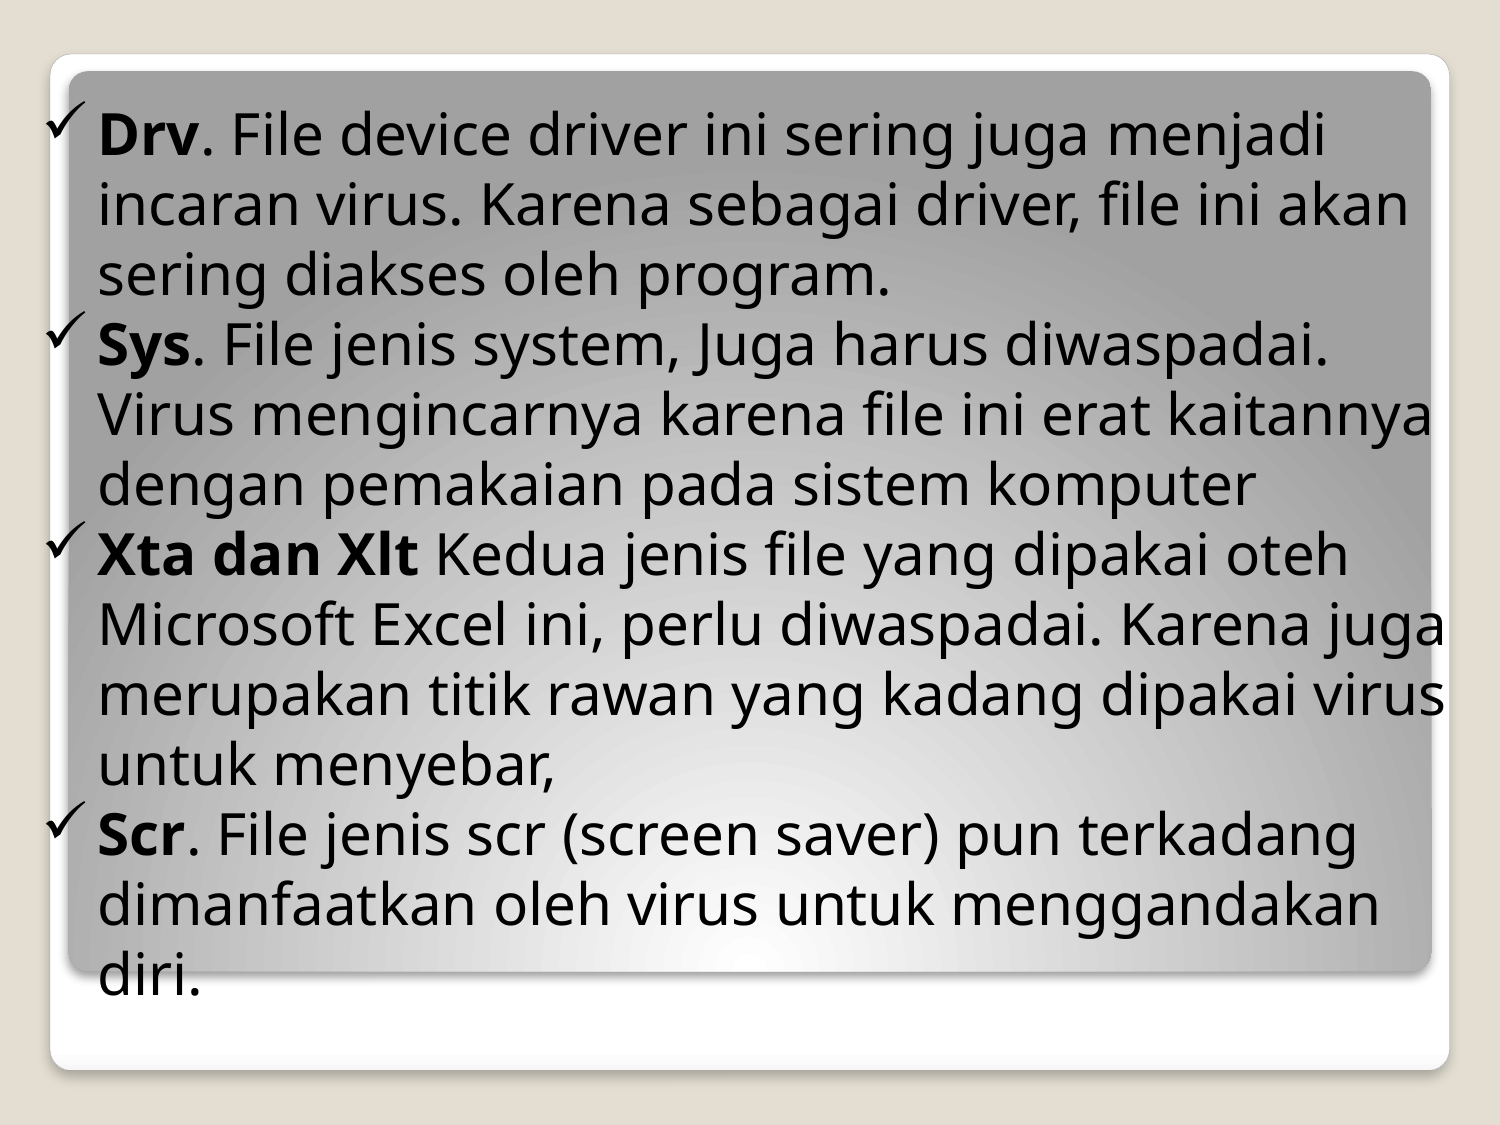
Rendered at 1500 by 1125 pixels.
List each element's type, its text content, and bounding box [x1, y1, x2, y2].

text_box Drv. File device driver ini sering juga menjadi incaran virus. Karena sebagai driver, file ini akan sering diakses oleh program. Sys. File jenis system, Juga harus diwaspadai. Virus mengincarnya karena file ini erat kaitannya dengan pemakaian pada sistem komputer Xta dan Xlt Kedua jenis file yang dipakai oteh Microsoft Excel ini, perlu diwaspadai. Karena juga merupakan titik rawan yang kadang dipakai virus untuk menyebar, Scr. File jenis scr (screen saver) pun terkadang dimanfaatkan oleh virus untuk menggandakan diri. [26, 89, 1470, 1015]
